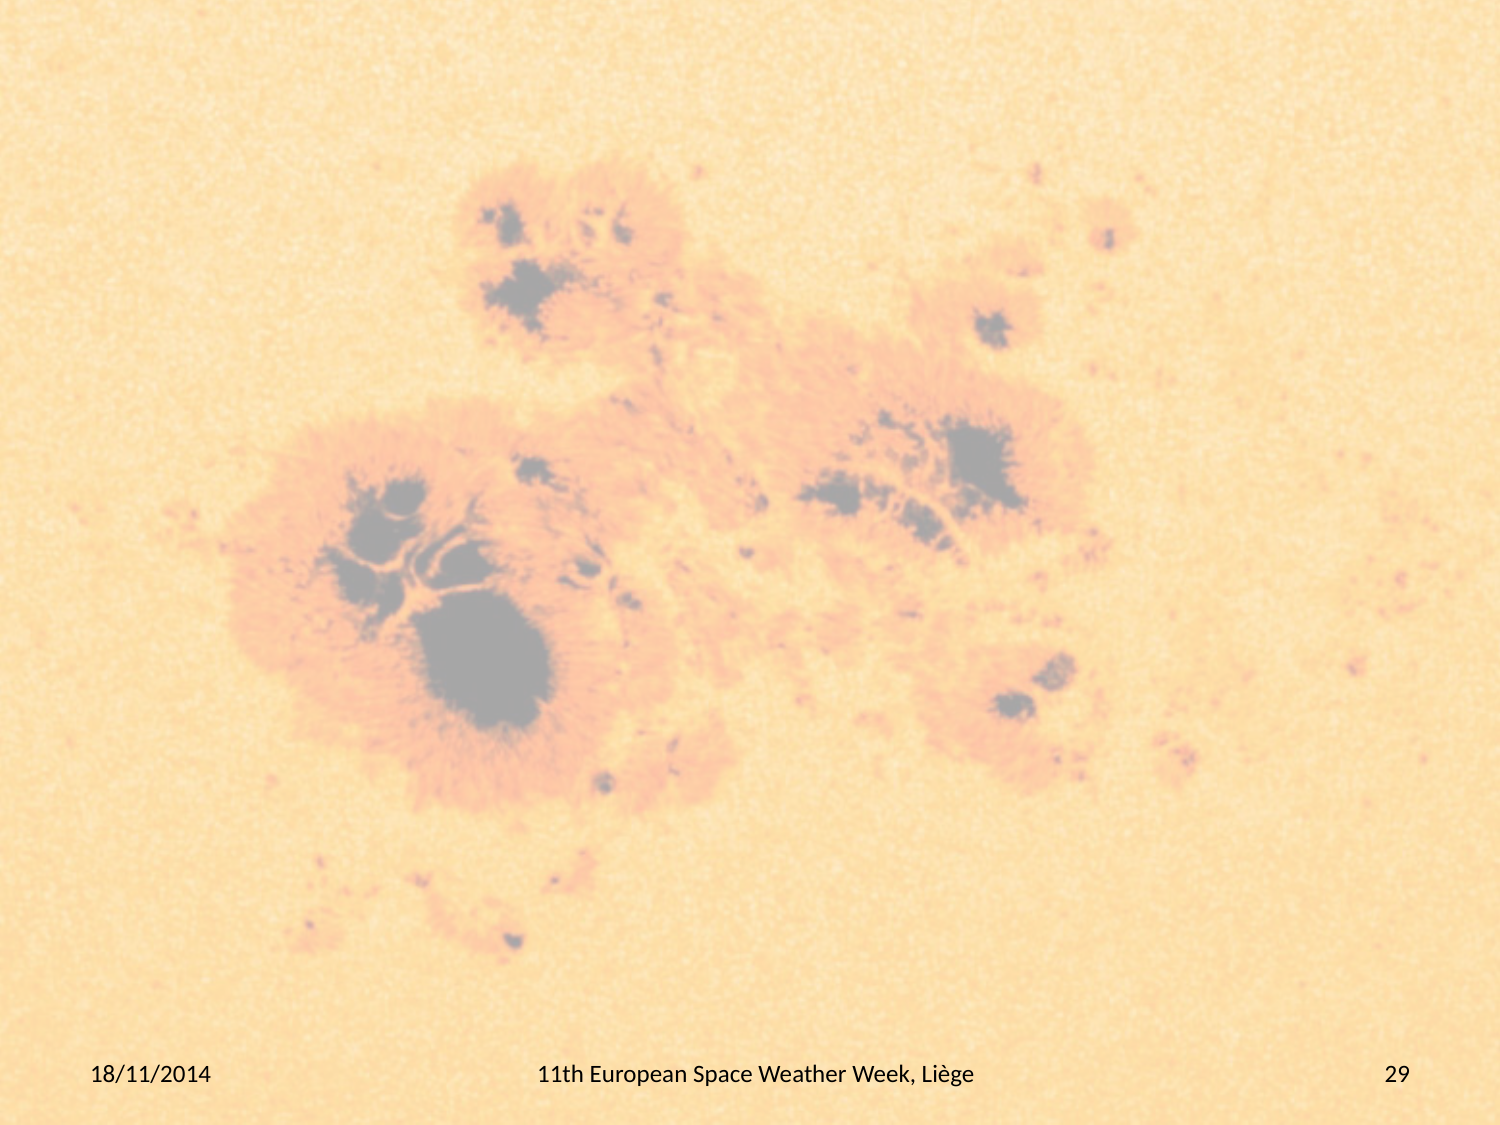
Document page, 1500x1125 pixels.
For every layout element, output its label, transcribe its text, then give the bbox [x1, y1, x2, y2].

slide_number 29 [1074, 1042, 1425, 1103]
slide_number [75, 1042, 425, 1103]
footer 11th European Space Weather Week, Liège [462, 1042, 1050, 1103]
